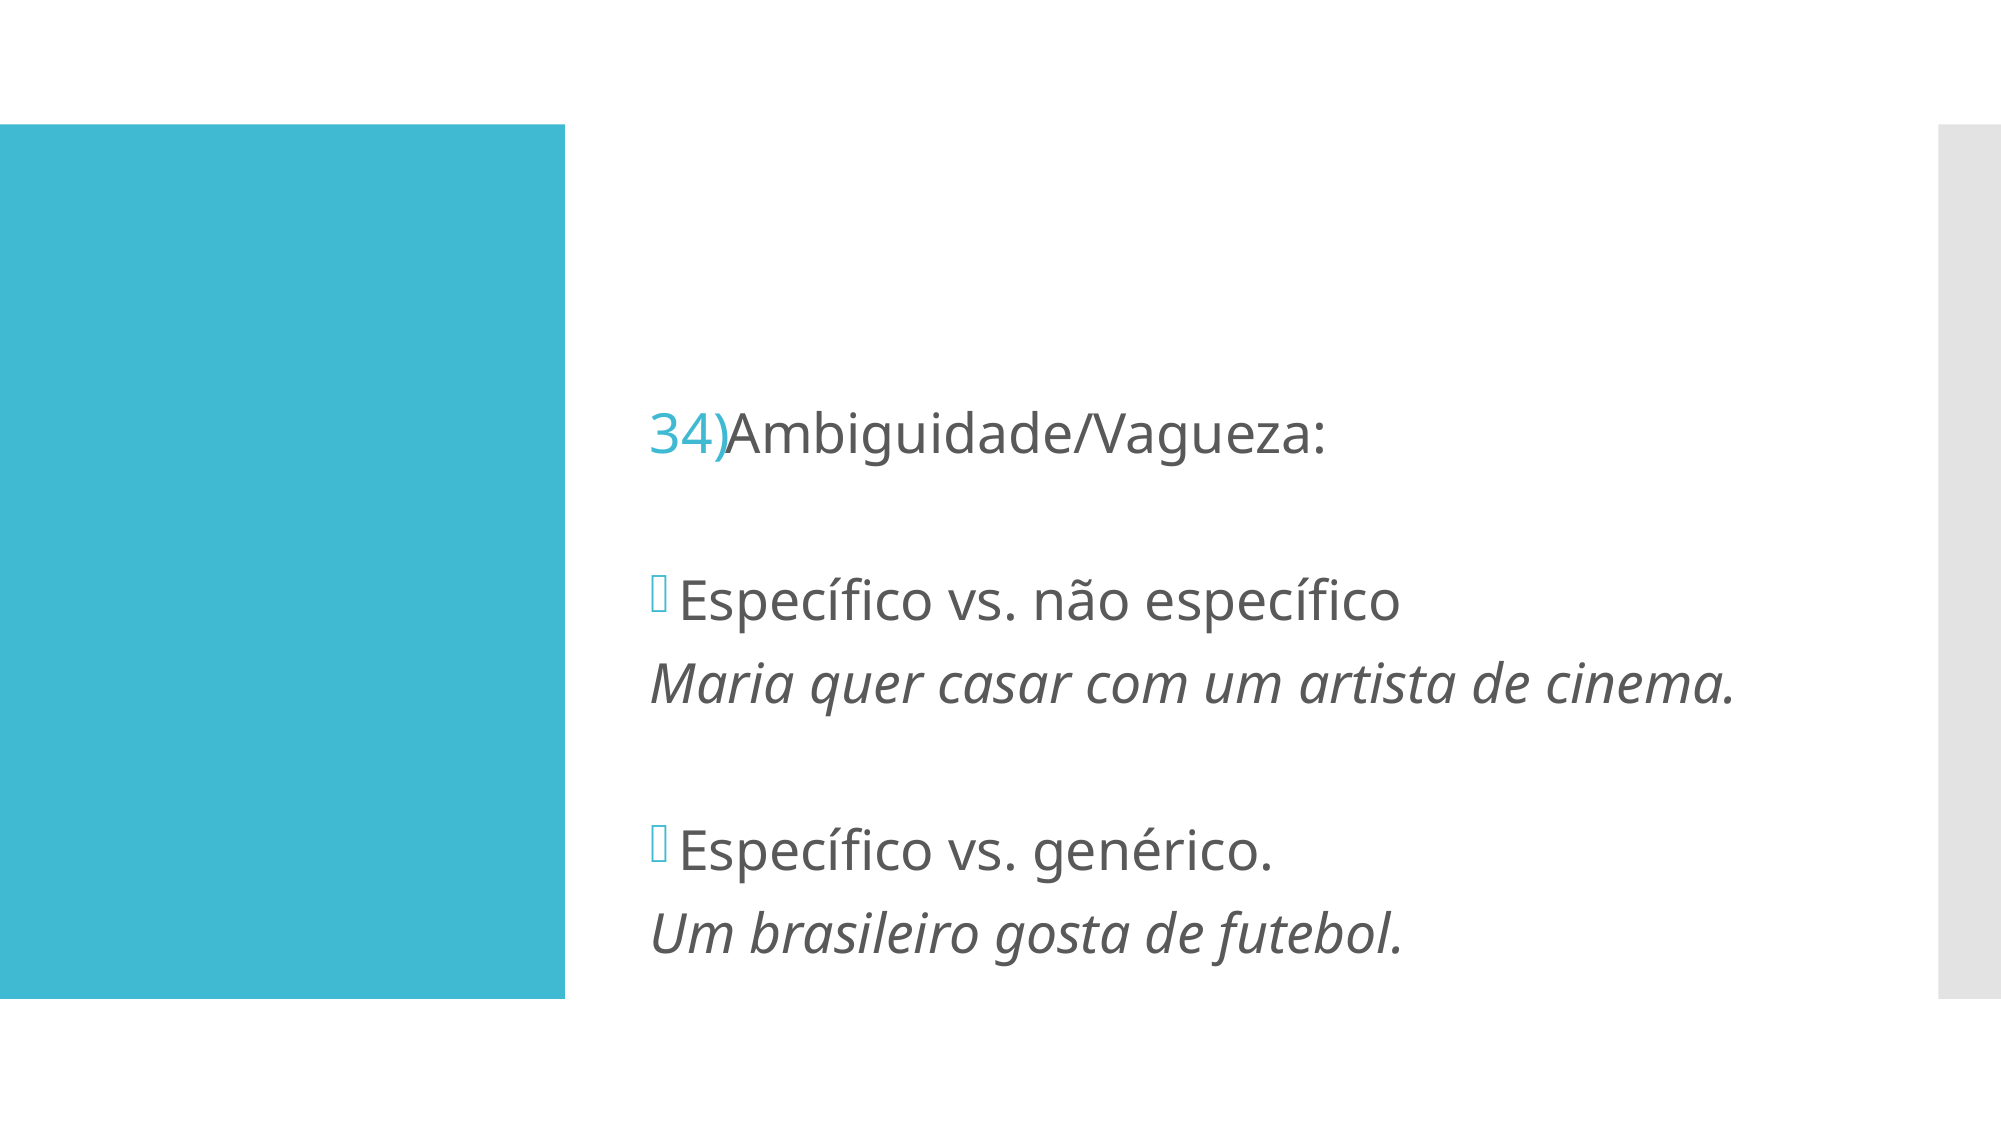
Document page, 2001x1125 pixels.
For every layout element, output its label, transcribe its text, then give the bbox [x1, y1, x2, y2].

list Ambiguidade/Vagueza: Específico vs. não específico Maria quer casar com um artista de cinema. Específico vs. genérico. Um brasileiro gosta de futebol. [634, 141, 1835, 982]
